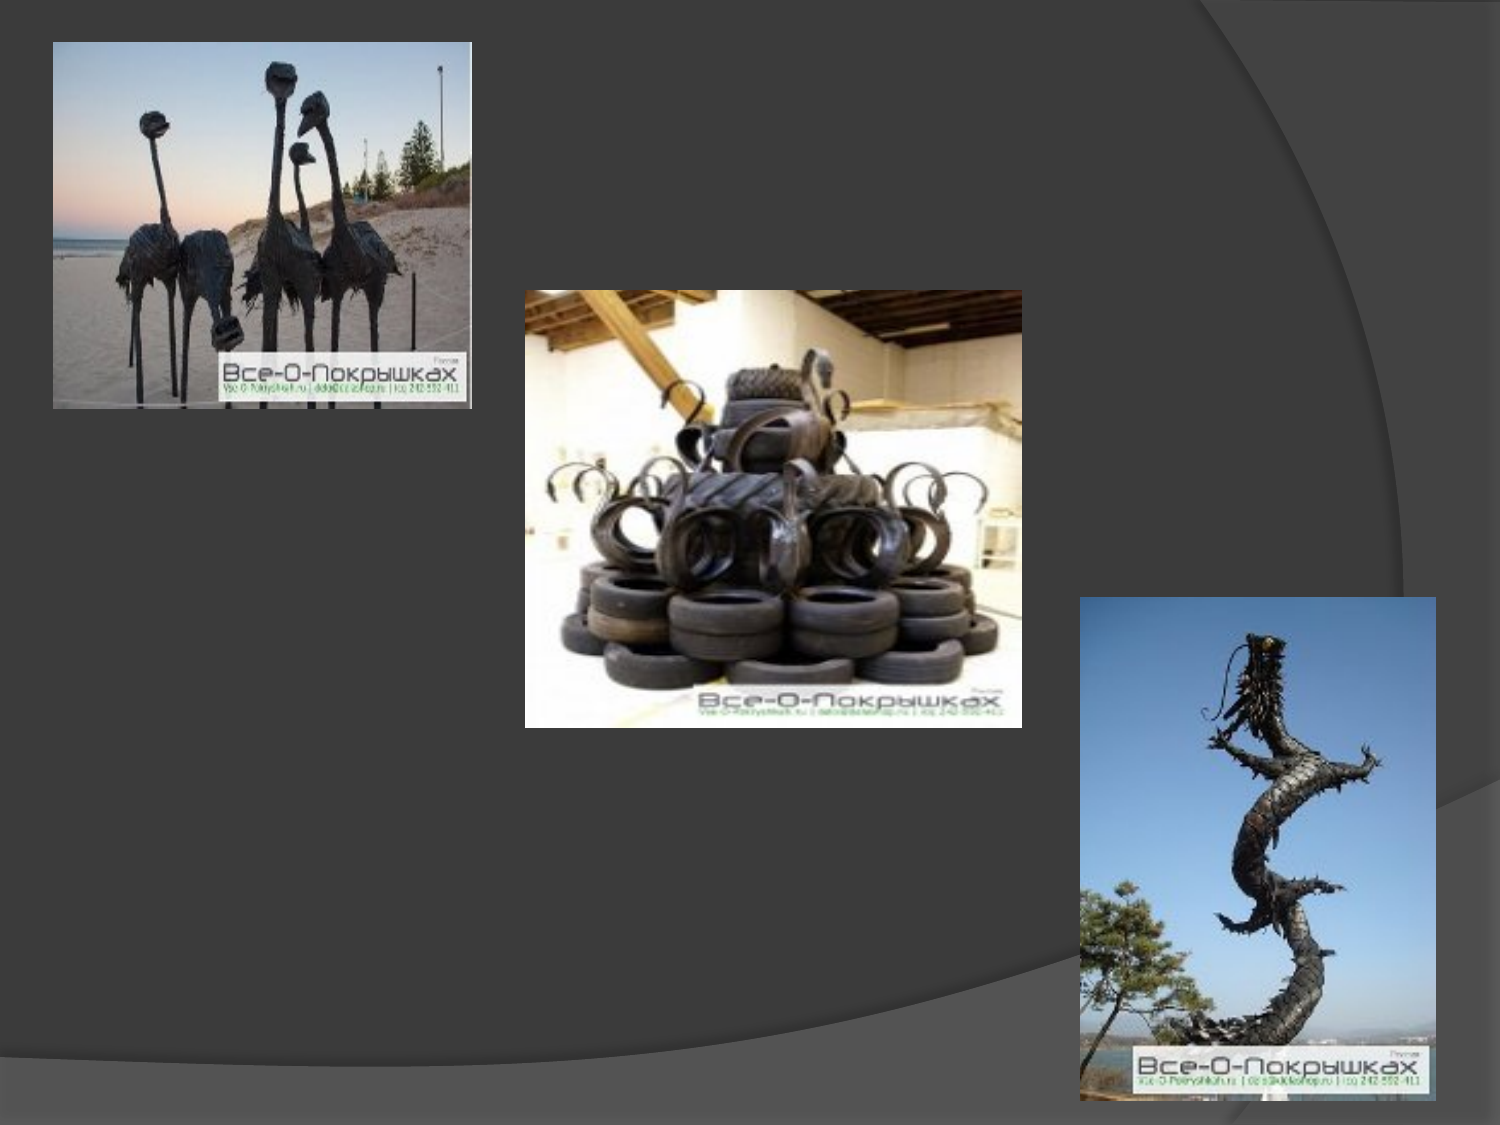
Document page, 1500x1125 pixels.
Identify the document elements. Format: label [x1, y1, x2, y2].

picture [52, 42, 472, 410]
list [525, 290, 1022, 729]
picture [1080, 597, 1436, 1101]
